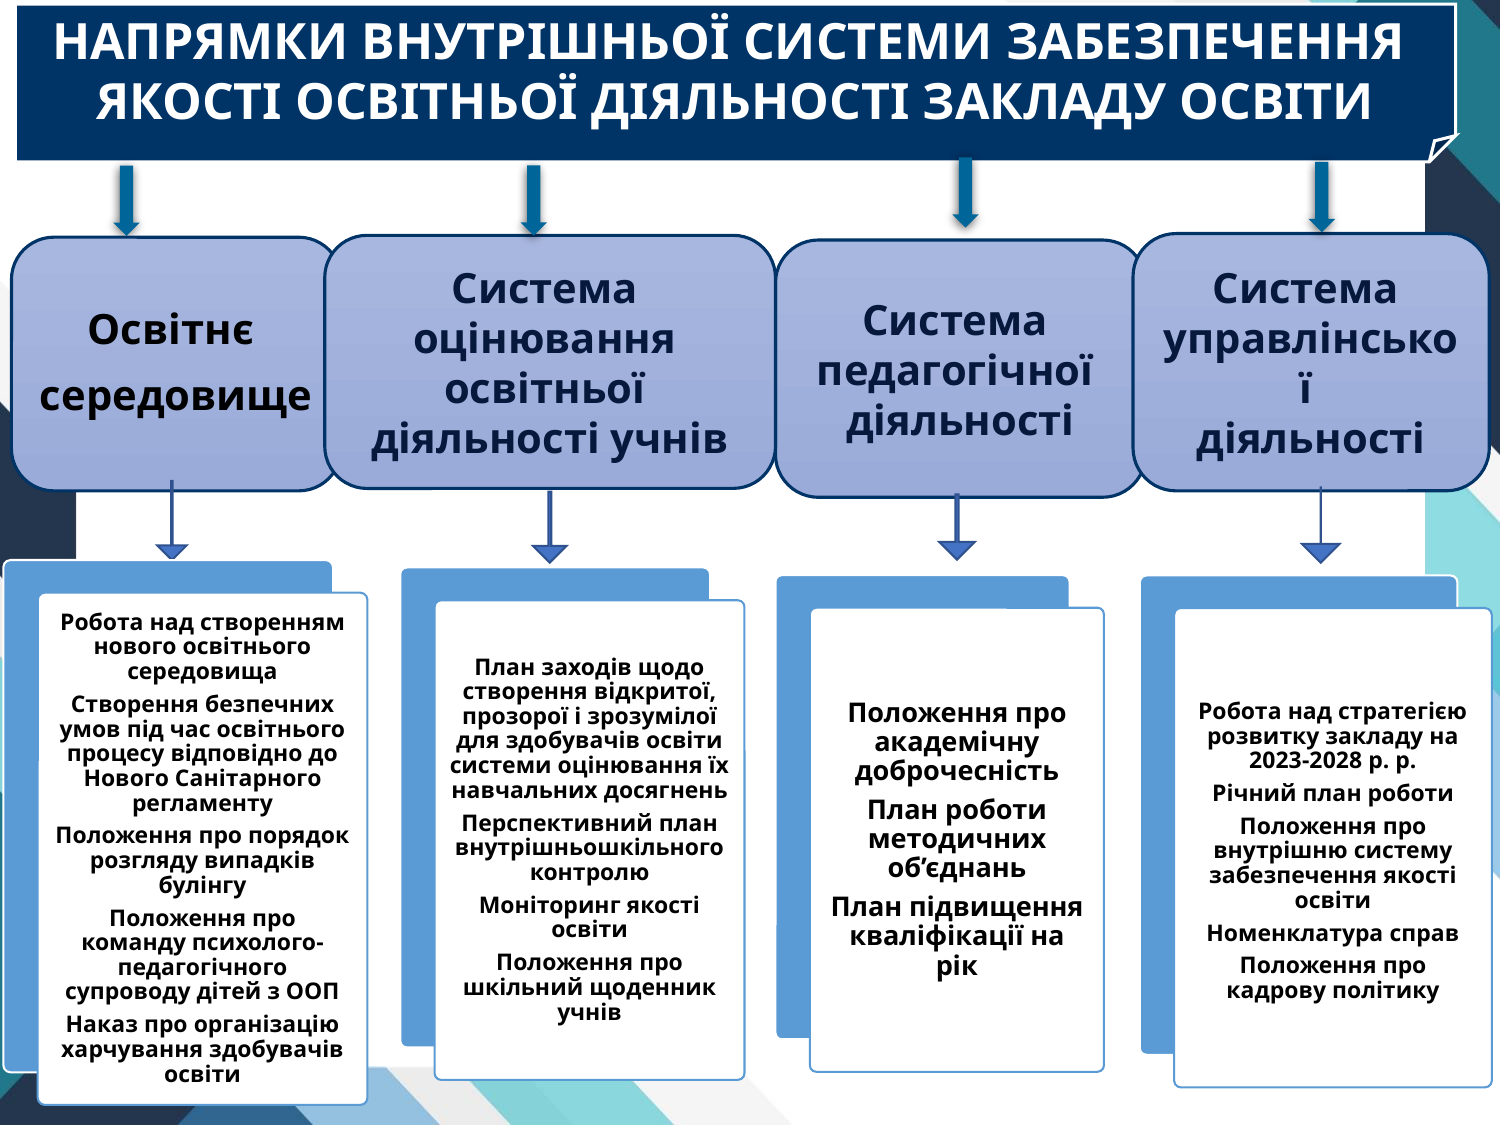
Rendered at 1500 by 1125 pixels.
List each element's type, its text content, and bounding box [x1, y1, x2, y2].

text_box [939, 494, 975, 560]
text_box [434, 599, 745, 1081]
text_box [157, 480, 187, 560]
text_box [520, 165, 548, 236]
text_box [113, 165, 140, 236]
text_box [1308, 161, 1336, 233]
text_box [1301, 486, 1340, 563]
text_box НАПРЯМКИ ВНУТРІШНЬОЇ СИСТЕМИ ЗАБЕЗПЕЧЕННЯ ЯКОСТІ ОСВІТНЬОЇ ДІЯЛЬНОСТІ ЗАКЛАДУ ОСВІТИ [15, 4, 1456, 162]
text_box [37, 592, 368, 1106]
text_box [533, 491, 567, 563]
text_box Освітнє середовище [11, 237, 334, 491]
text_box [1173, 607, 1493, 1088]
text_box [809, 607, 1105, 1072]
text_box [400, 567, 711, 1048]
text_box Система педагогічної діяльності [775, 239, 1141, 498]
text_box [952, 157, 979, 228]
text_box [3, 560, 334, 1073]
text_box [775, 575, 1070, 1040]
picture [0, 0, 1500, 1125]
text_box [1139, 575, 1458, 1055]
text_box Система оцінювання освітньої діяльності учнів [324, 235, 776, 489]
text_box Система управлінської діяльності [1133, 233, 1490, 491]
